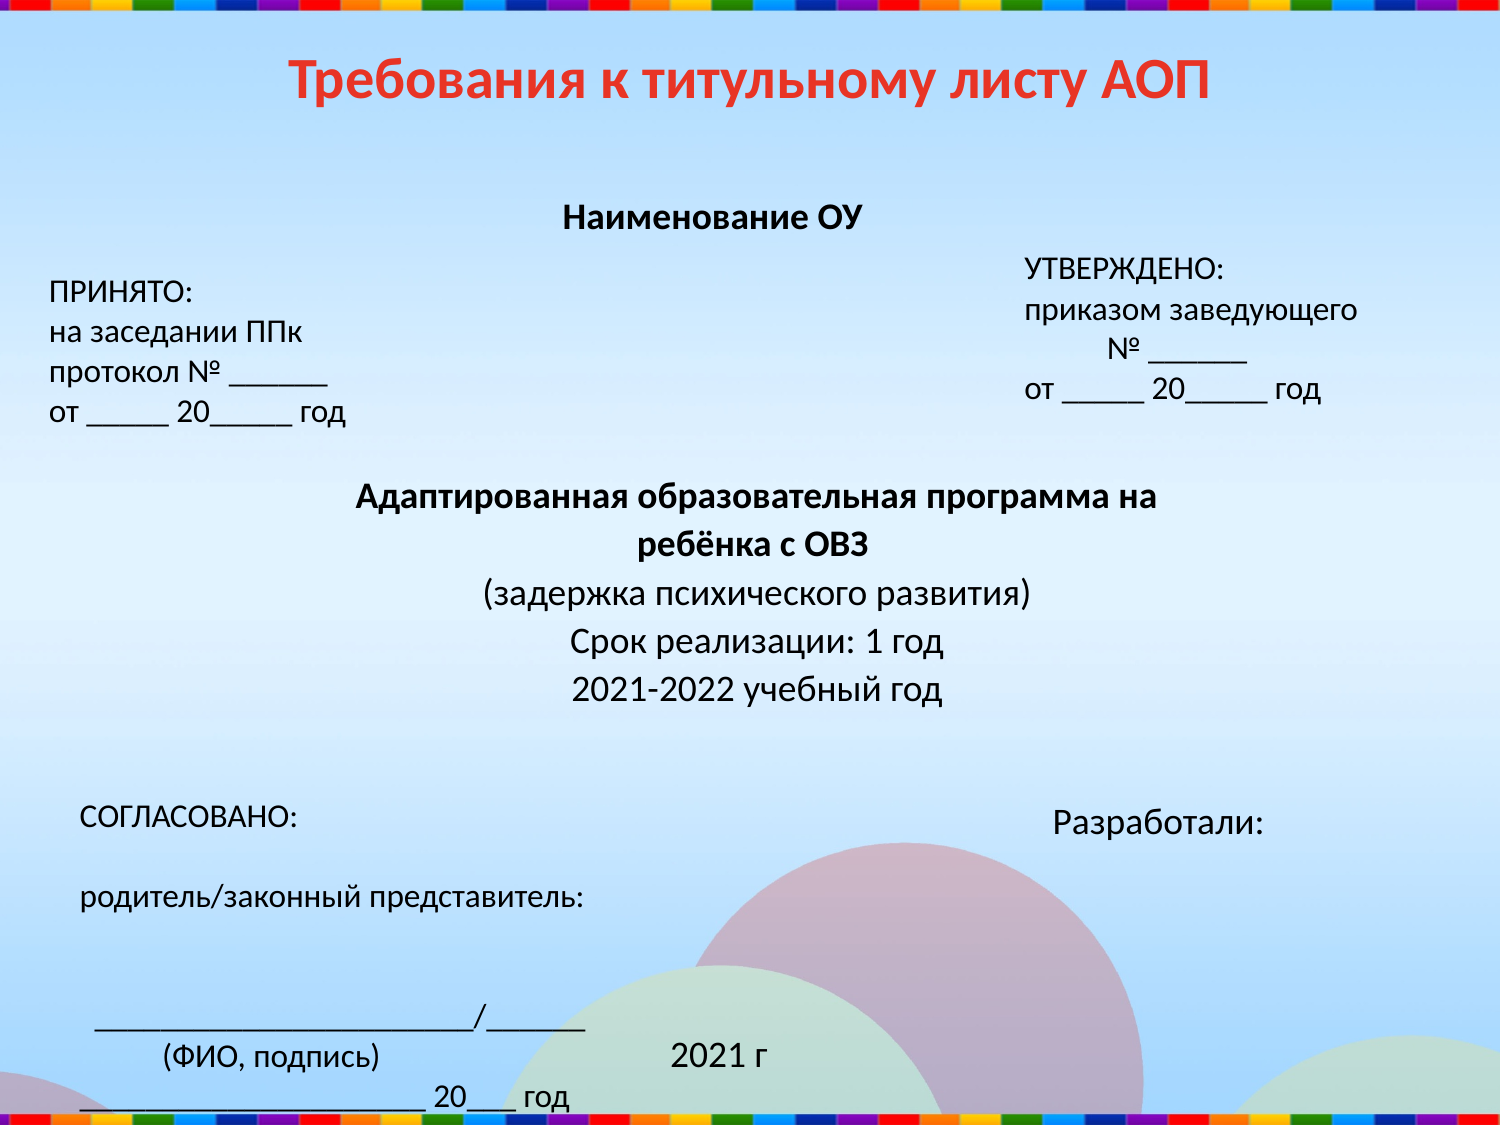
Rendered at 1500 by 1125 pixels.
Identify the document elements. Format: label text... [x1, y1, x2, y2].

picture [0, 0, 1500, 1125]
text_box УТВЕРЖДЕНО: приказом заведующего № ______ от _____ 20_____ год [1009, 239, 1388, 454]
text_box [360, 138, 1412, 244]
title Требования к титульному листу АОП [29, 30, 1471, 138]
text_box Адаптированная образовательная программа на ребёнка с ОВЗ (задержка психического развития) Срок реализации: 1 год 2021-2022 учебный год [241, 460, 1199, 717]
text_box 2021 г [655, 1023, 845, 1083]
text_box Разработали: [1038, 790, 1499, 850]
text_box СОГЛАСОВАНО: родитель/законный представитель: _______________________/______ (ФИО, подпись) _____________________ 20___ год [64, 786, 609, 1121]
text_box Наименование ОУ [324, 184, 1093, 335]
text_box ПРИНЯТО: на заседании ППк протокол № ______ от _____ 20_____ год [34, 261, 413, 477]
